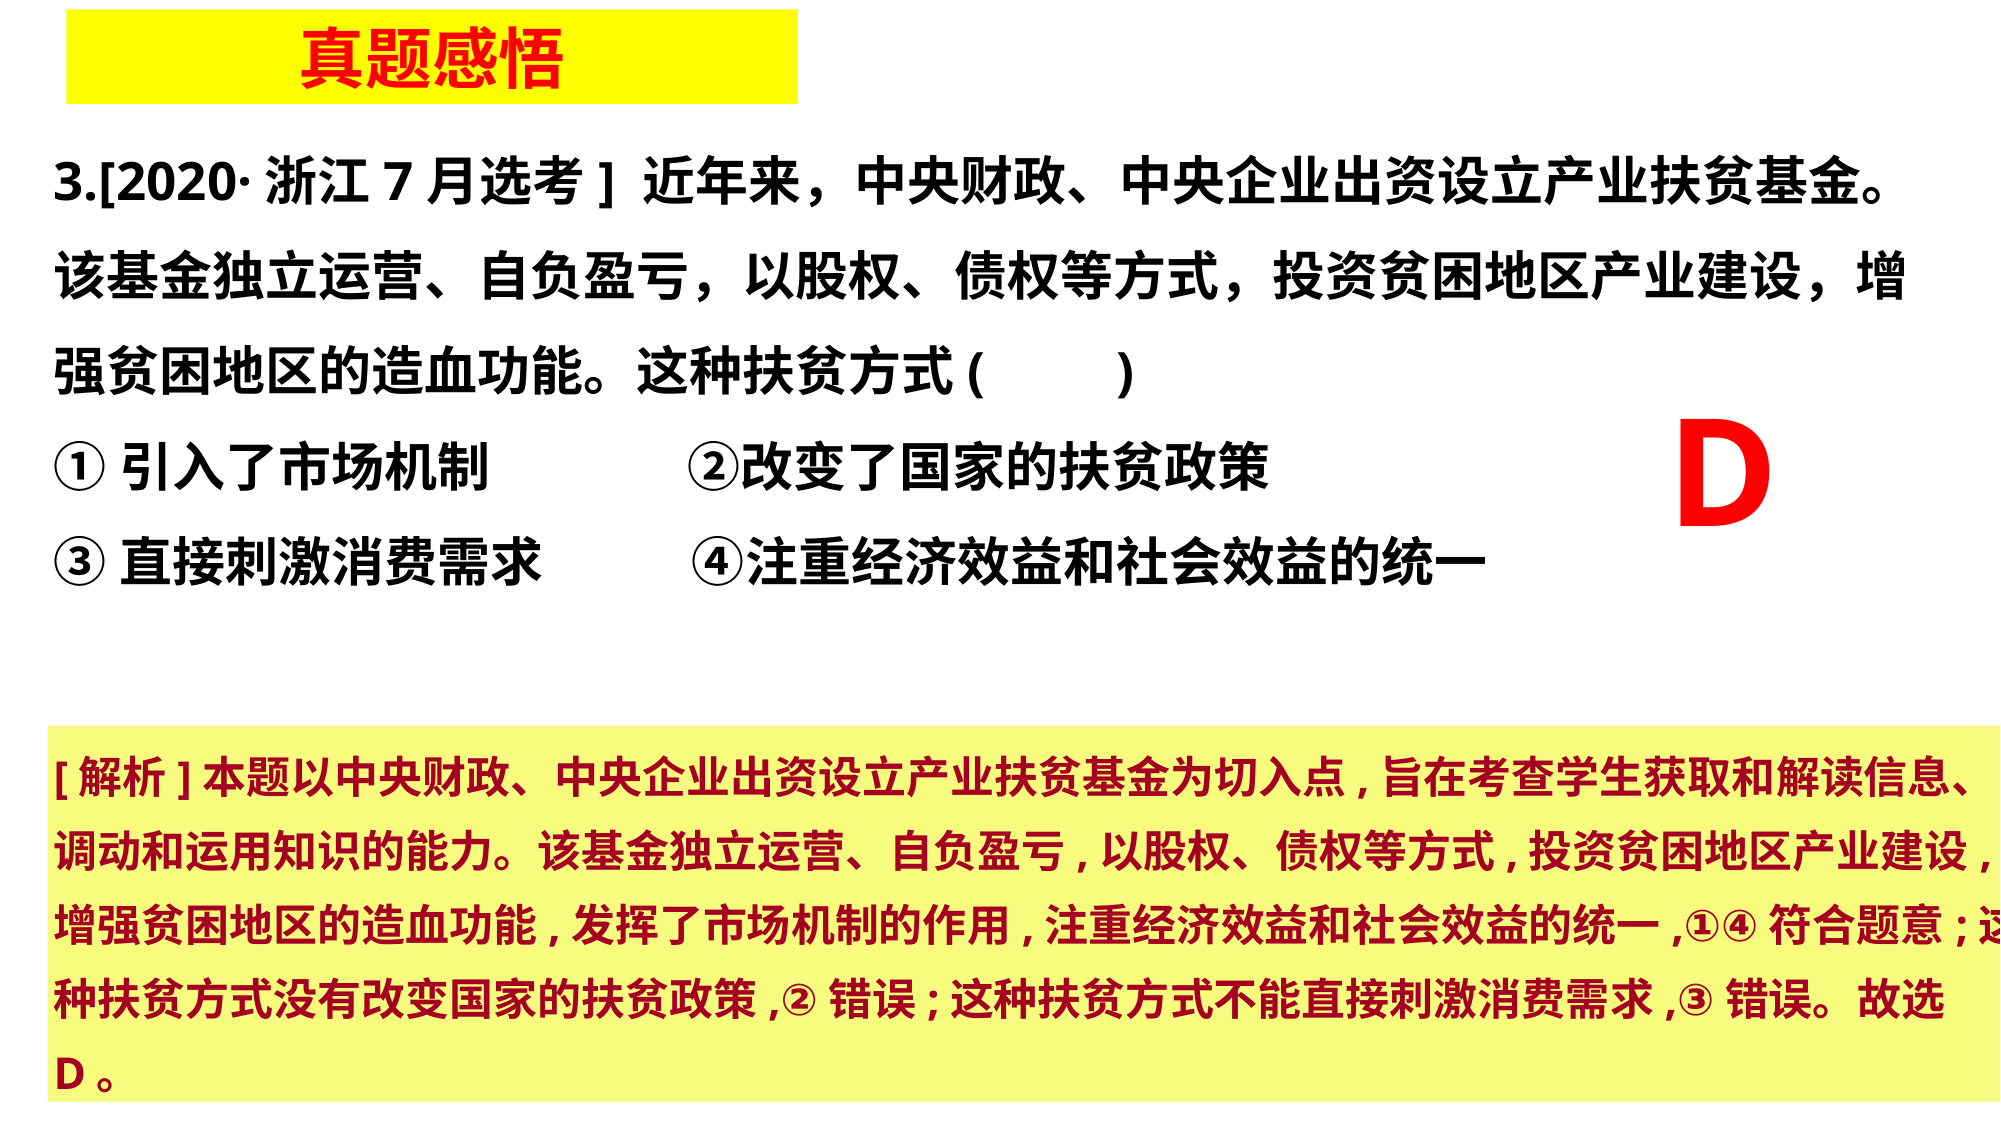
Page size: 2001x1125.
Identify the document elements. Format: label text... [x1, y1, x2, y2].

text_box 3.[2020·浙江7月选考] 近年来，中央财政、中央企业出资设立产业扶贫基金。该基金独立运营、自负盈亏，以股权、债权等方式，投资贫困地区产业建设，增强贫困地区的造血功能。这种扶贫方式( ) ①引入了市场机制 ②改变了国家的扶贫政策 ③直接刺激消费需求 ④注重经济效益和社会效益的统一 A.①② B.③④ C.②③ D.①④ [47, 112, 1953, 725]
text_box [解析]本题以中央财政、中央企业出资设立产业扶贫基金为切入点,旨在考查学生获取和解读信息、调动和运用知识的能力。该基金独立运营、自负盈亏,以股权、债权等方式,投资贫困地区产业建设,增强贫困地区的造血功能,发挥了市场机制的作用,注重经济效益和社会效益的统一,①④符合题意;这种扶贫方式没有改变国家的扶贫政策,②错误;这种扶贫方式不能直接刺激消费需求,③错误。故选D。 [47, 725, 2000, 1102]
text_box D [1652, 369, 1794, 565]
text_box 真题感悟 [66, 9, 798, 105]
